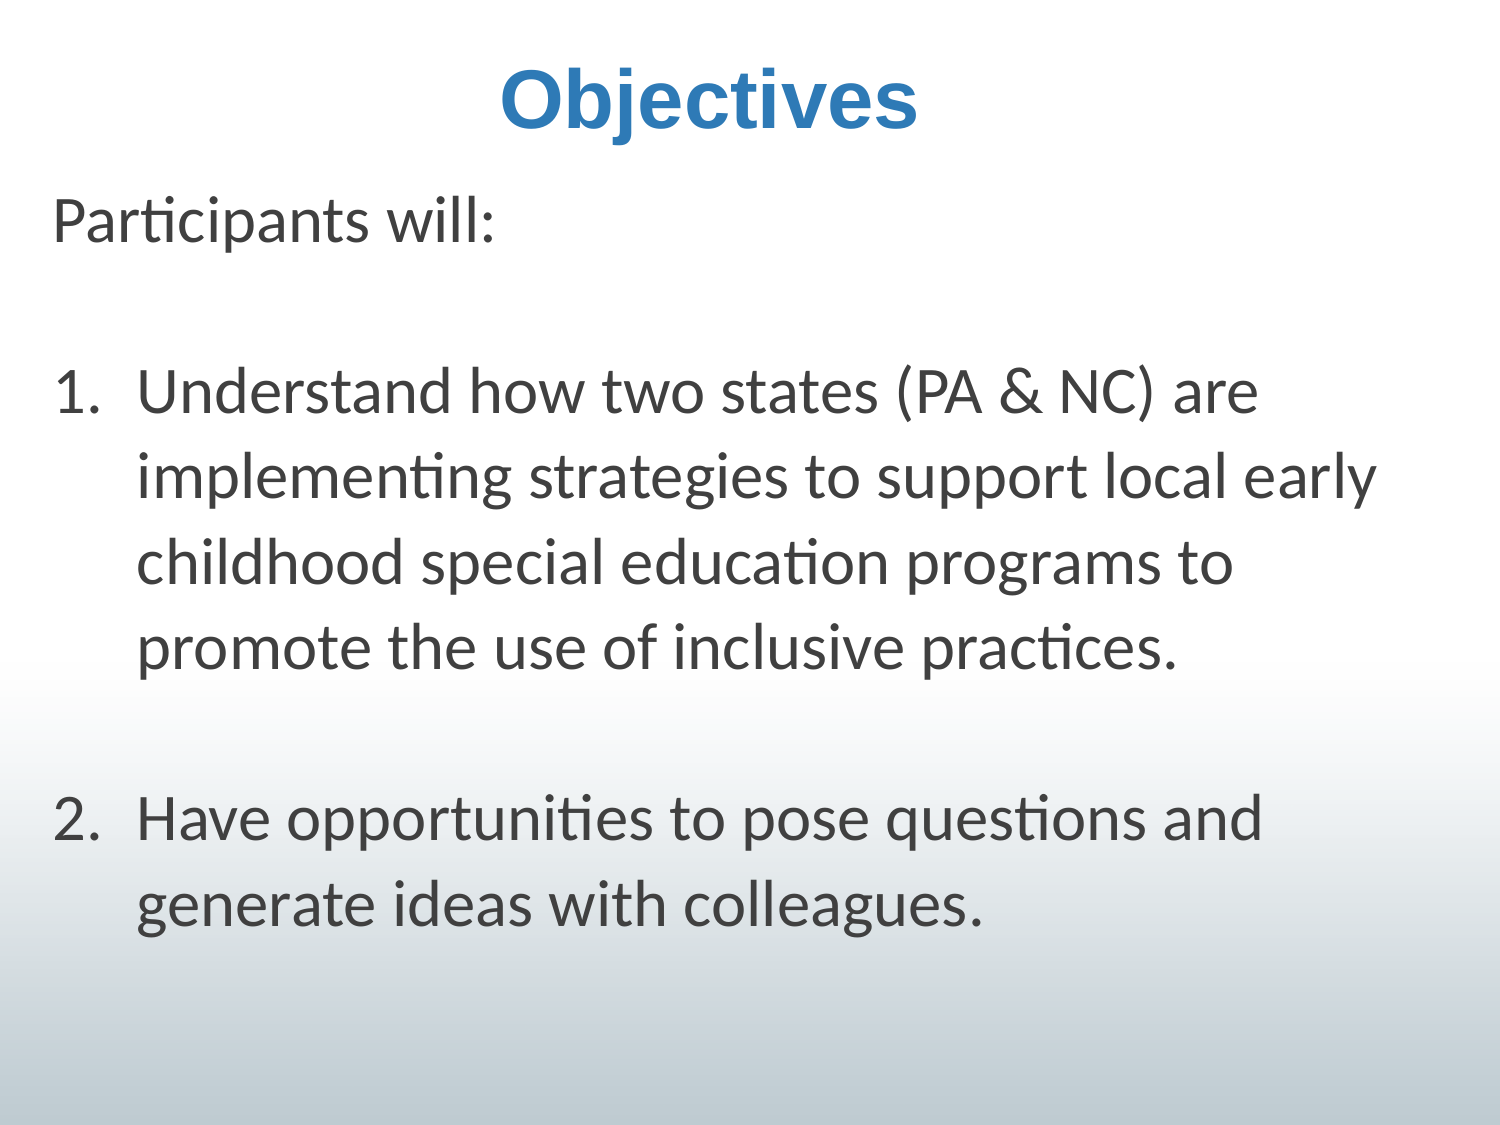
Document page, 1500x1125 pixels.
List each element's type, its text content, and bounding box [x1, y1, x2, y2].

list Participants will: Understand how two states (PA & NC) are implementing strategies to support local early childhood special education programs to promote the use of inclusive practices. Have opportunities to pose questions and generate ideas with colleagues. [37, 162, 1475, 1063]
picture [0, 0, 1500, 1125]
title Objectives [2, 37, 1441, 163]
